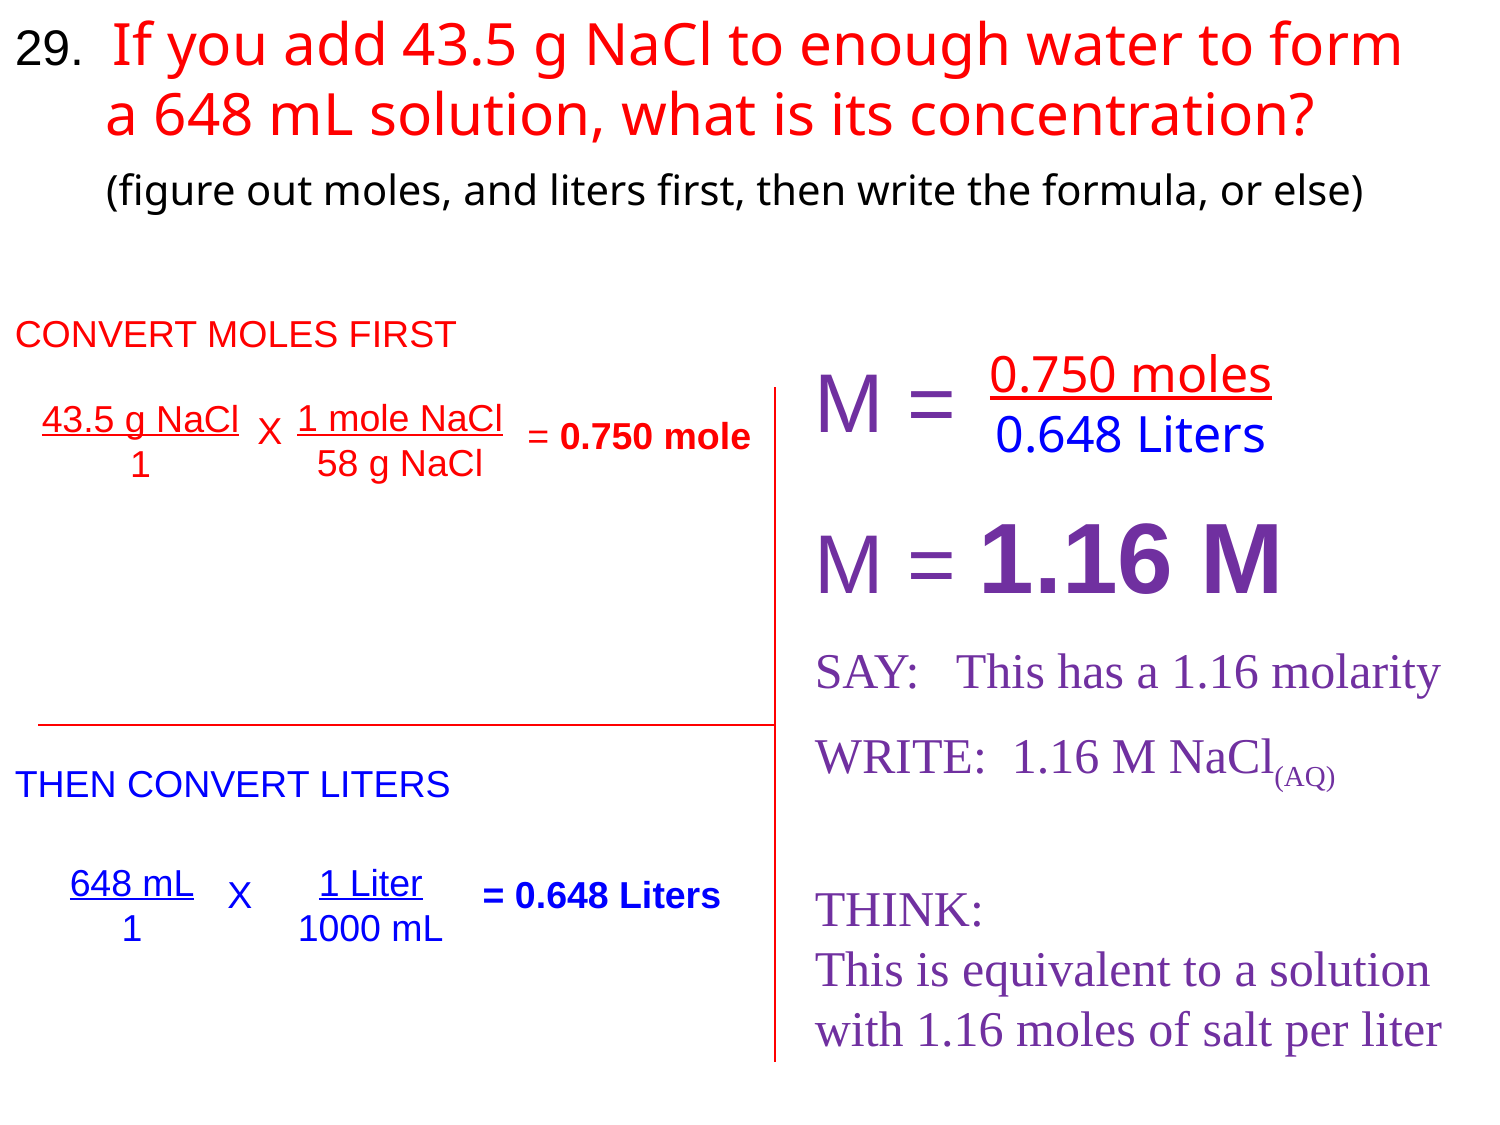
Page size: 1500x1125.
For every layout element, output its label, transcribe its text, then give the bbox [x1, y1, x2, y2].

text_box 1 Liter 1000 mL [264, 851, 477, 957]
text_box M = M = 1.16 M SAY: This has a 1.16 molarity WRITE: 1.16 M NaCl(AQ) THINK: This is equivalent to a solution with 1.16 moles of salt per liter [799, 341, 1488, 1065]
text_box X [212, 863, 263, 924]
text_box 29. If you add 43.5 g NaCl to enough water to form a 648 mL solution, what is its concentration? (figure out moles, and liters first, then write the formula, or else) [0, 0, 1500, 296]
text_box 43.5 g NaCl 1 [12, 387, 269, 493]
text_box = 0.750 mole [779, 404, 788, 464]
text_box X [242, 399, 274, 460]
text_box 0.750 moles 0.648 Liters [912, 334, 1350, 470]
text_box 1 mole NaCl 58 g NaCl [274, 386, 525, 492]
text_box = 0.648 Liters [467, 863, 770, 924]
text_box CONVERT MOLES FIRST THEN CONVERT LITERS [0, 302, 600, 813]
text_box = 0.750 mole [512, 404, 770, 464]
text_box 648 mL 1 [7, 851, 258, 957]
